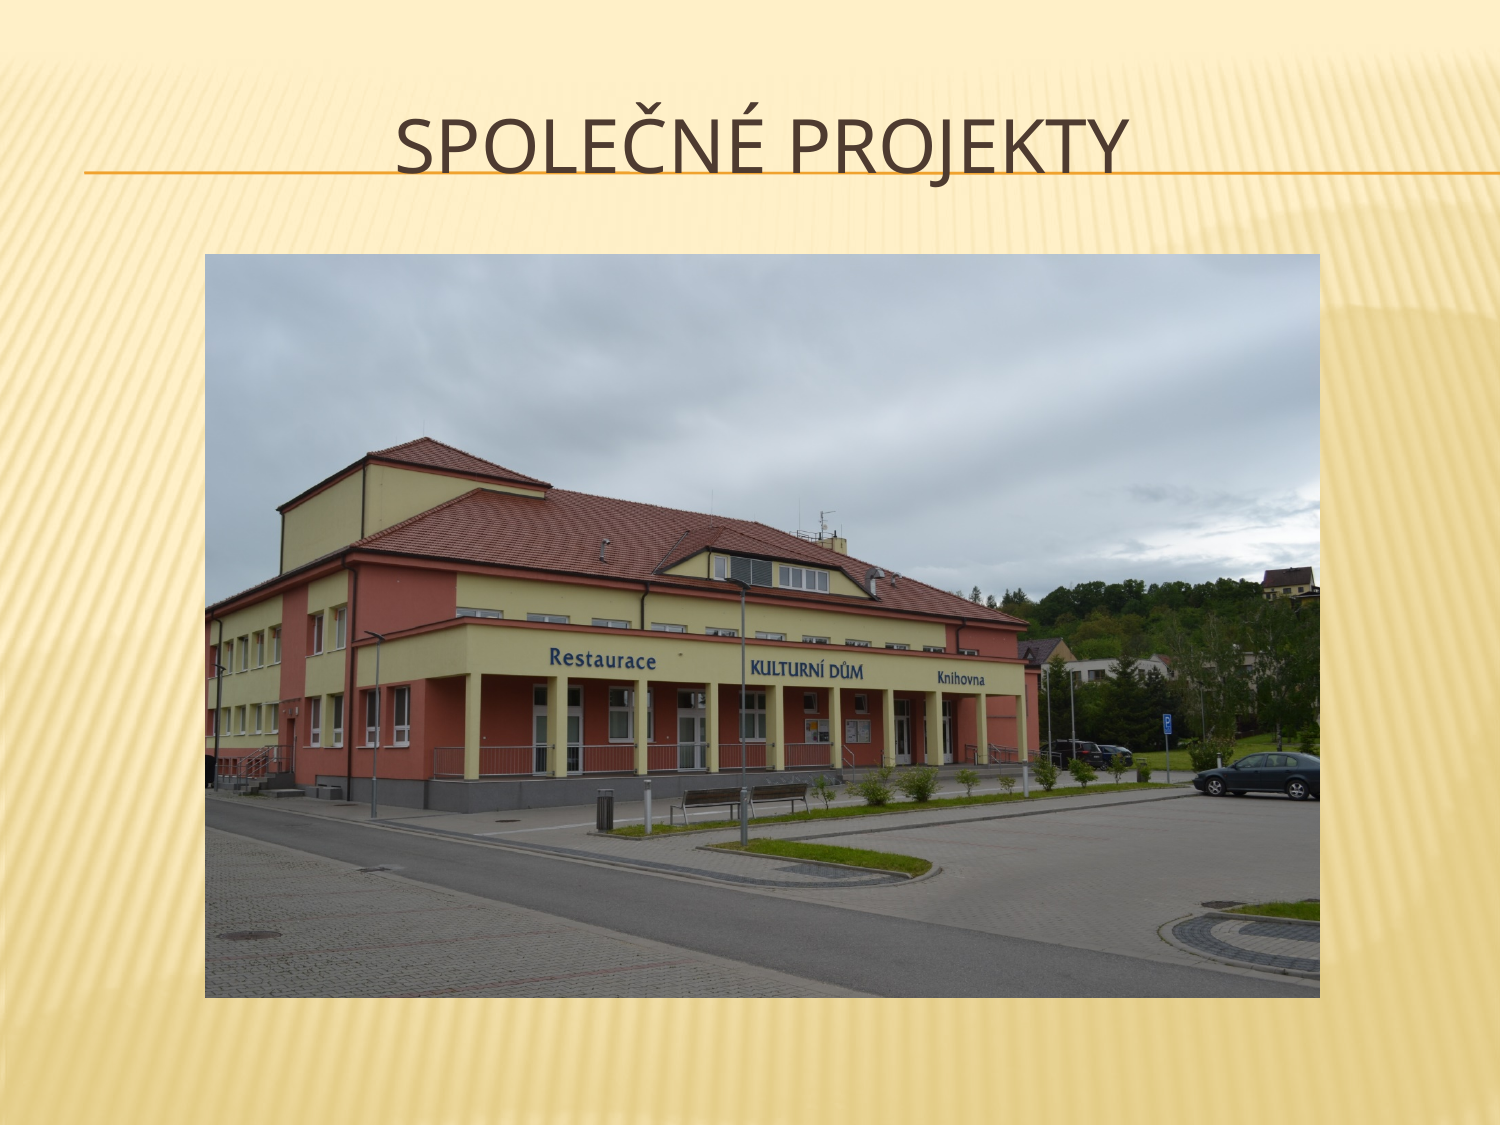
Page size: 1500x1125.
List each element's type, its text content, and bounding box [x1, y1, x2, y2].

title Společné projekty [50, 75, 1475, 213]
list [205, 254, 1320, 998]
